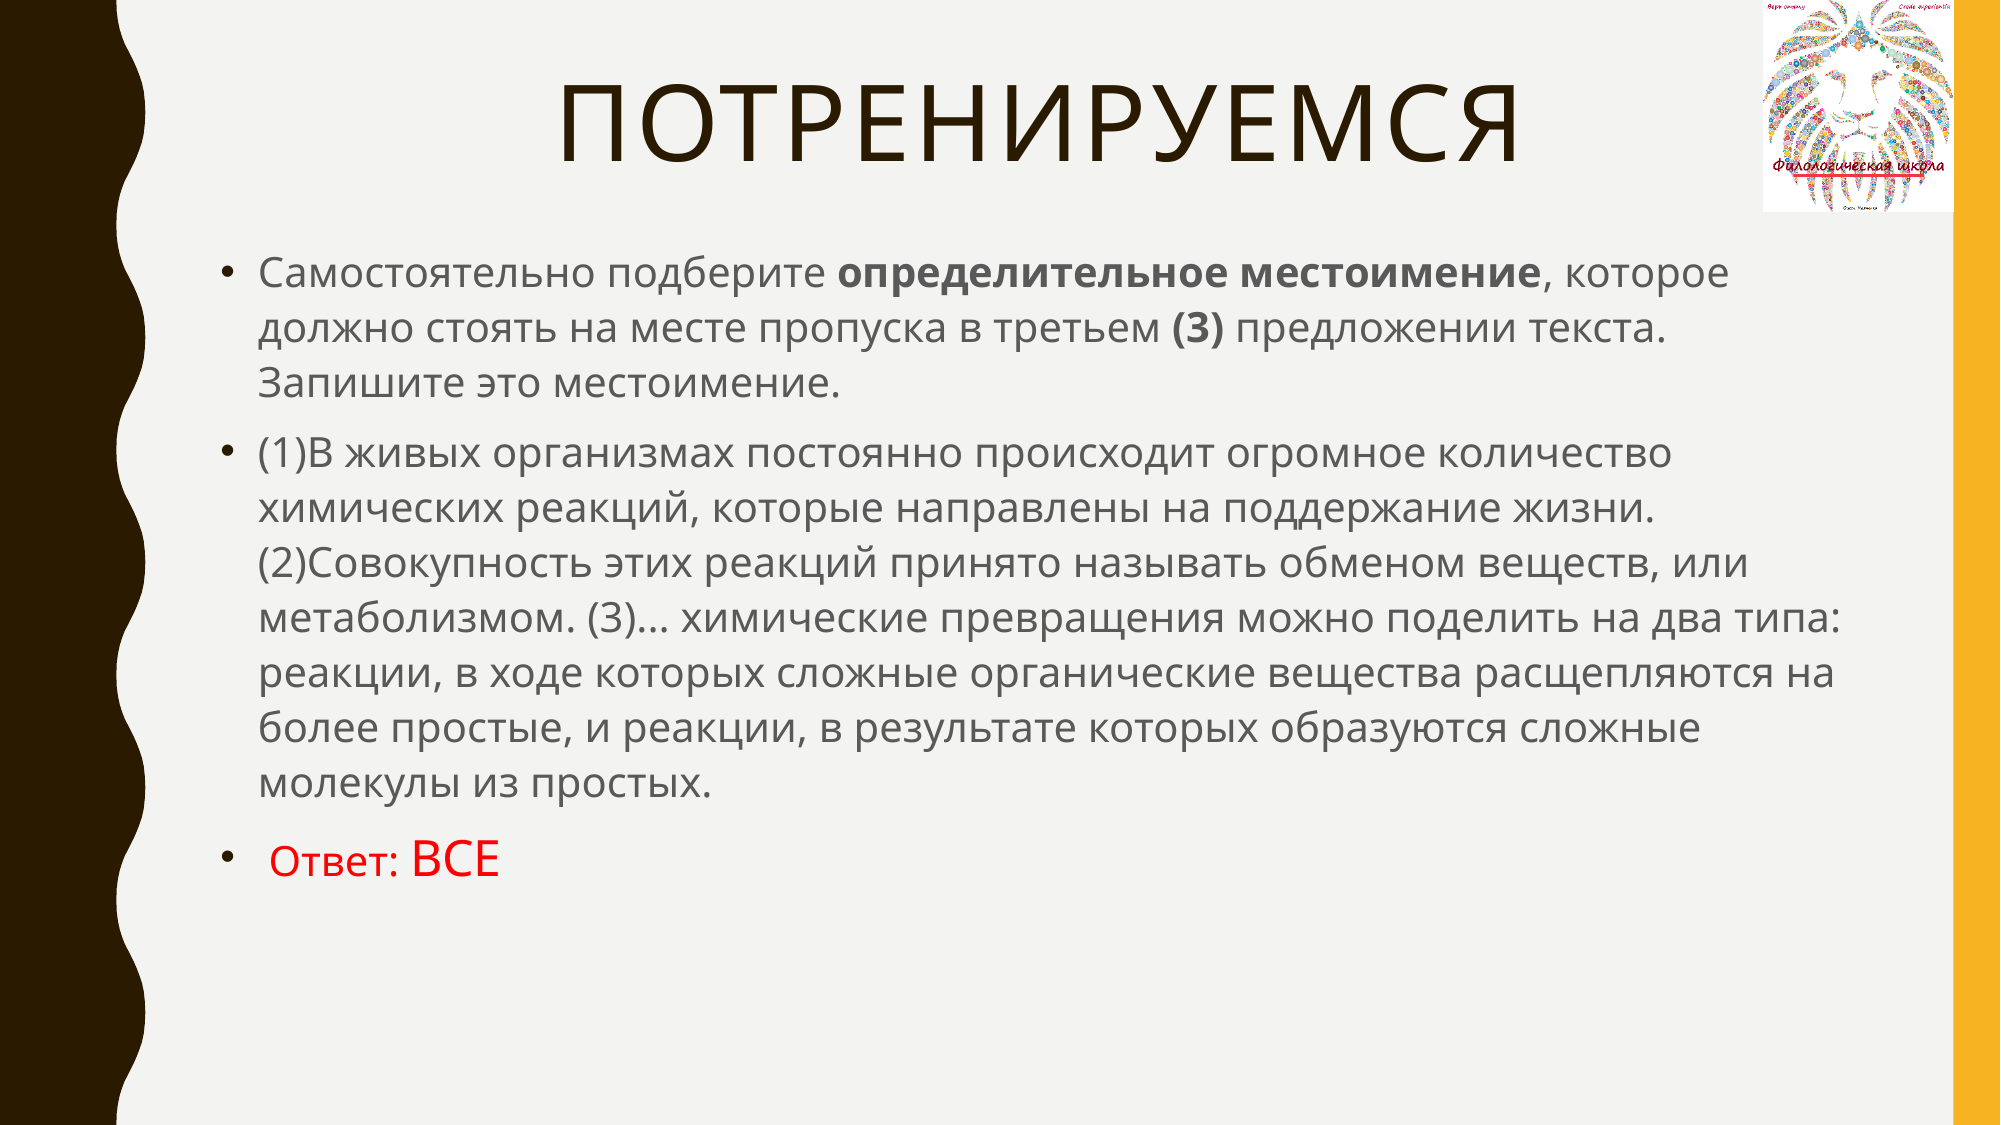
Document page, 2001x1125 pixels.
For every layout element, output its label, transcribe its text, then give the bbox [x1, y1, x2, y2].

title ПОТРЕНИРУЕМСЯ [205, 62, 1875, 233]
list Самостоятельно подберите определительное местоимение, которое должно стоять на месте пропуска в третьем (3) предложении текста. Запишите это местоимение. (1)В живых организмах постоянно происходит огромное количество химических реакций, которые направлены на поддержание жизни. (2)Совокупность этих реакций принято называть обменом веществ, или метаболизмом. (3)... химические превращения можно поделить на два типа: реакции, в ходе которых сложные органические вещества расщепляются на более простые, и реакции, в результате которых образуются сложные молекулы из простых. Ответ: ВСЕ [205, 233, 1875, 965]
picture [1763, 0, 1954, 212]
